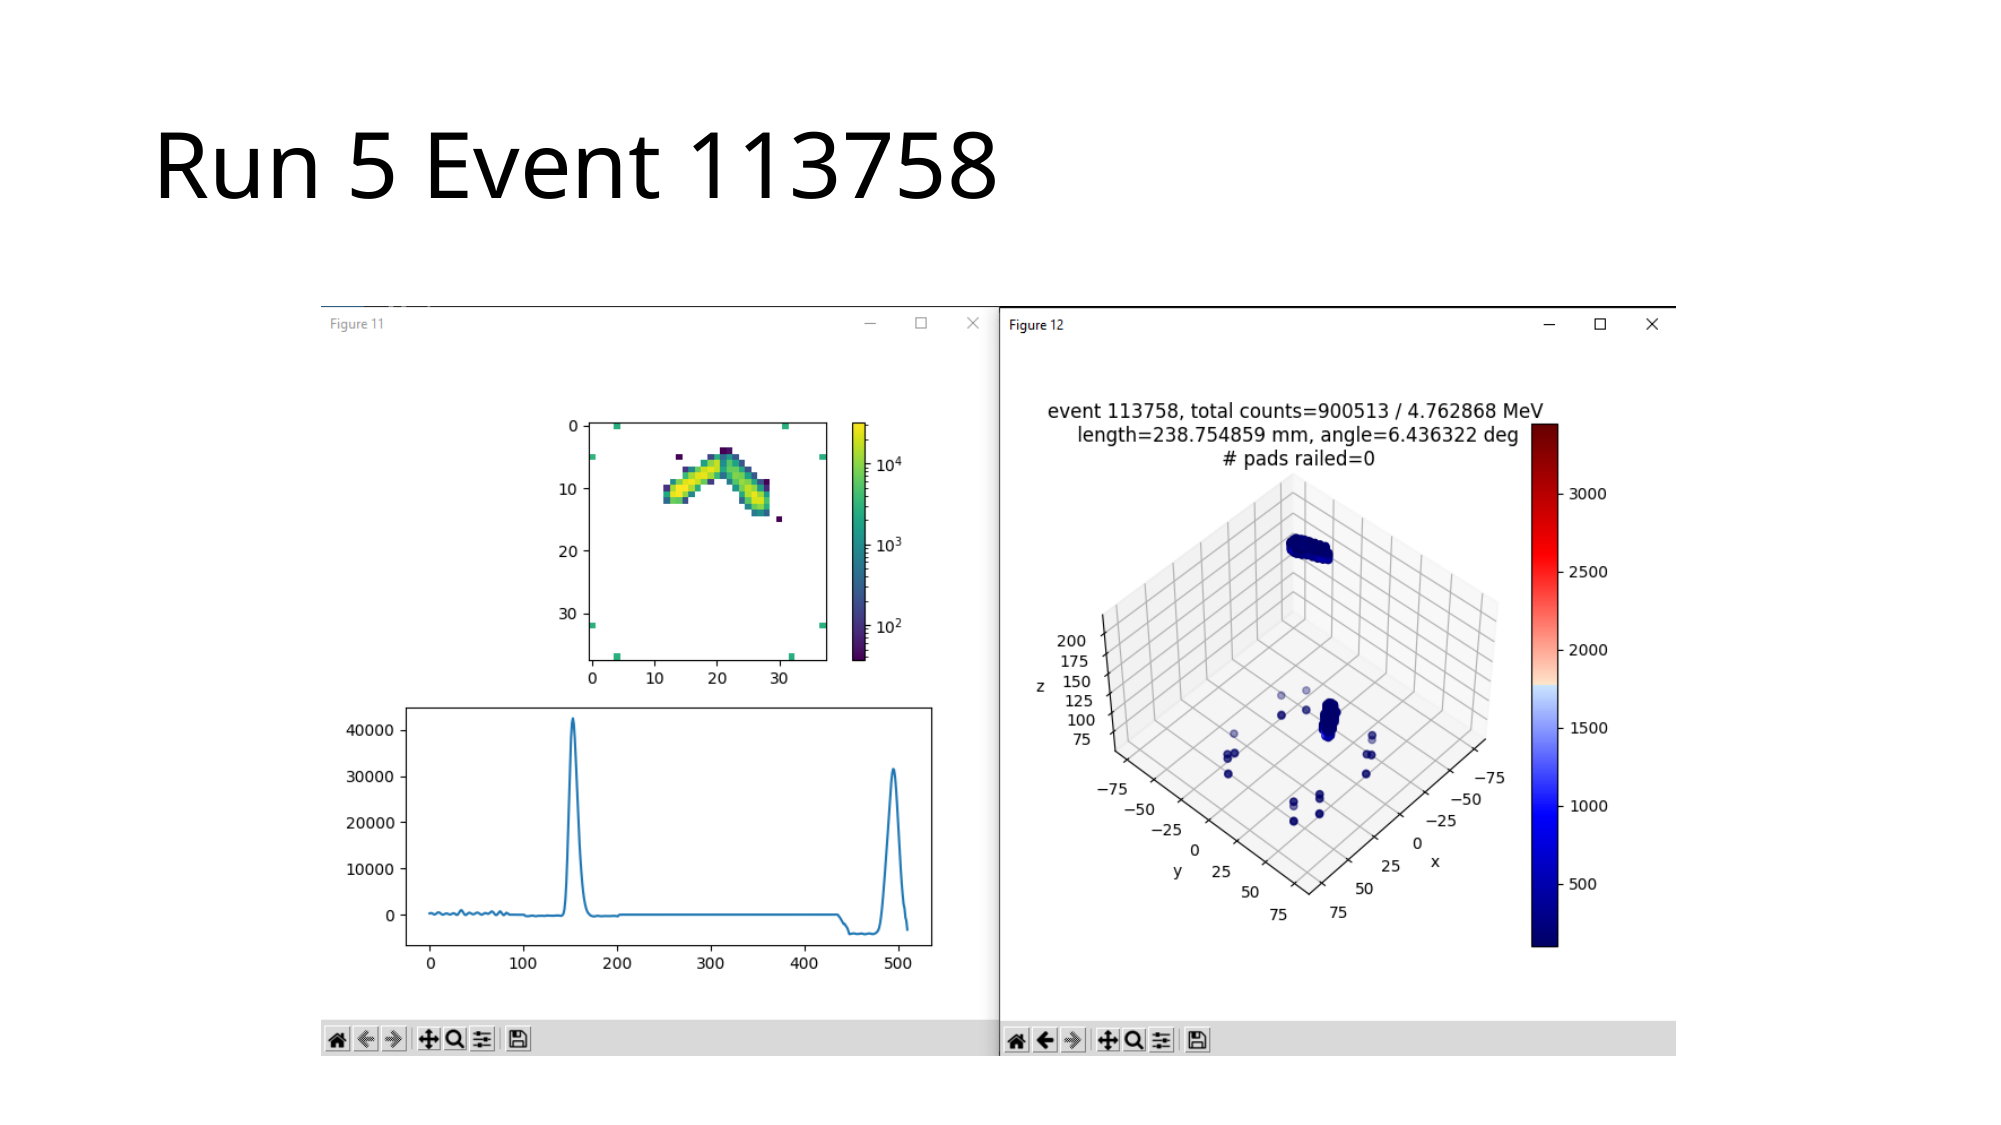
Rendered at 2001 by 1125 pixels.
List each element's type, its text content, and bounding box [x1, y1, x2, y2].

picture [321, 306, 1676, 1056]
title Run 5 Event 113758 [137, 59, 1863, 278]
